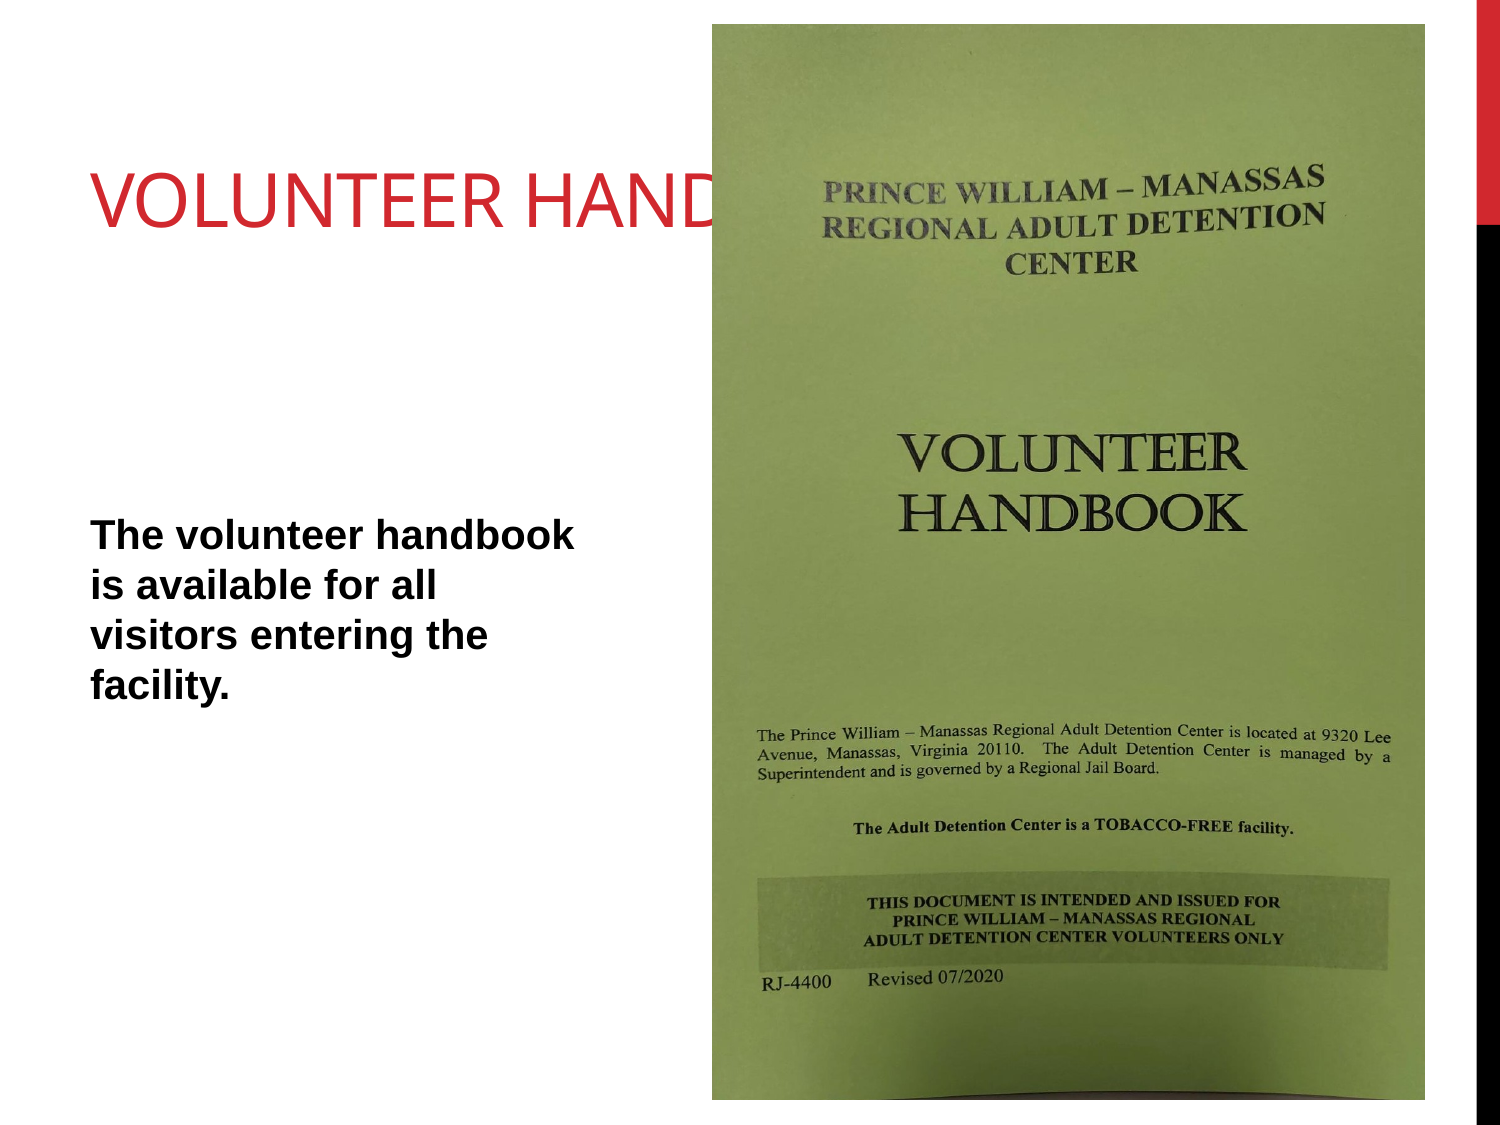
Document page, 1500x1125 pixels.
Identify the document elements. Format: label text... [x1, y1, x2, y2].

title VOLUNTEER HANDBOOK [75, 25, 711, 250]
list The volunteer handbook is available for all visitors entering the facility. [75, 287, 600, 1005]
picture [711, 24, 1426, 1101]
